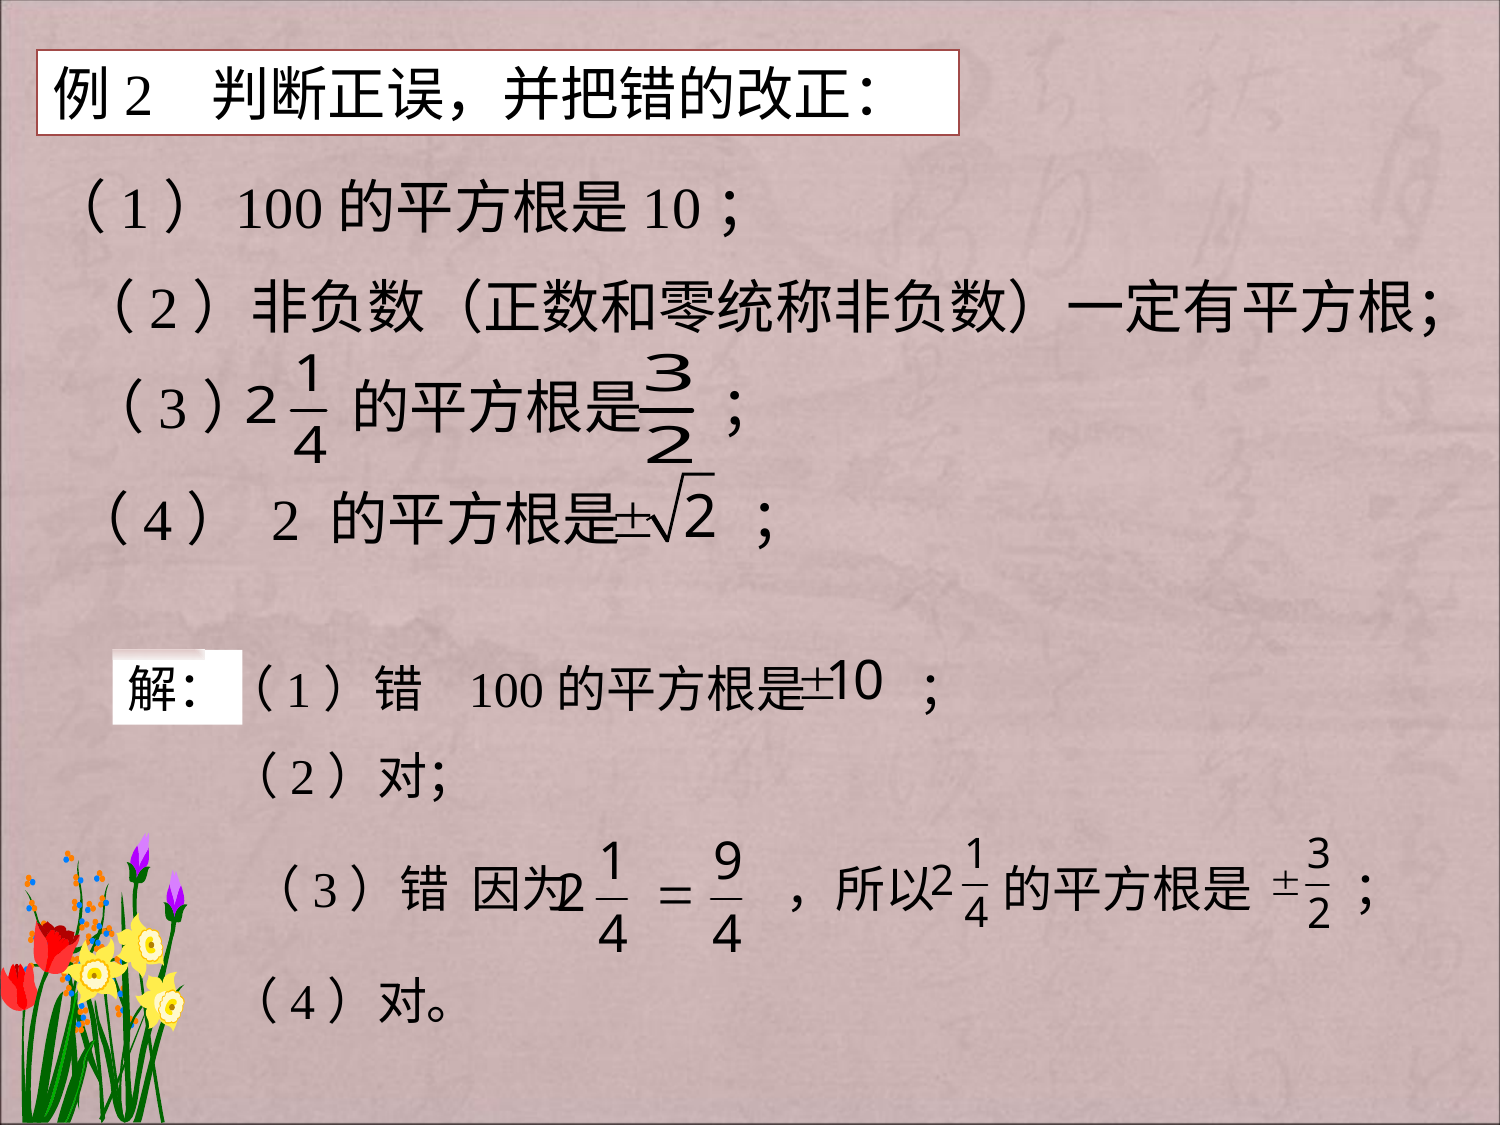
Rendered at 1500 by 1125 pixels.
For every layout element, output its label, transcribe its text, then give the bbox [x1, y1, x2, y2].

text_box （1）100的平方根是10； [33, 162, 789, 248]
picture [0, 0, 1500, 1125]
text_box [74, 462, 806, 561]
text_box （4）对。 [213, 962, 492, 1038]
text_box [224, 824, 1431, 965]
text_box 例2 判断正误，并把错的改正： [37, 50, 959, 135]
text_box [74, 337, 791, 461]
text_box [0, 832, 188, 1125]
text_box （2）非负数（正数和零统称非负数）一定有平方根； [62, 262, 1489, 348]
text_box （2）对； [213, 737, 492, 813]
text_box 解： [112, 649, 223, 725]
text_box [224, 649, 968, 726]
